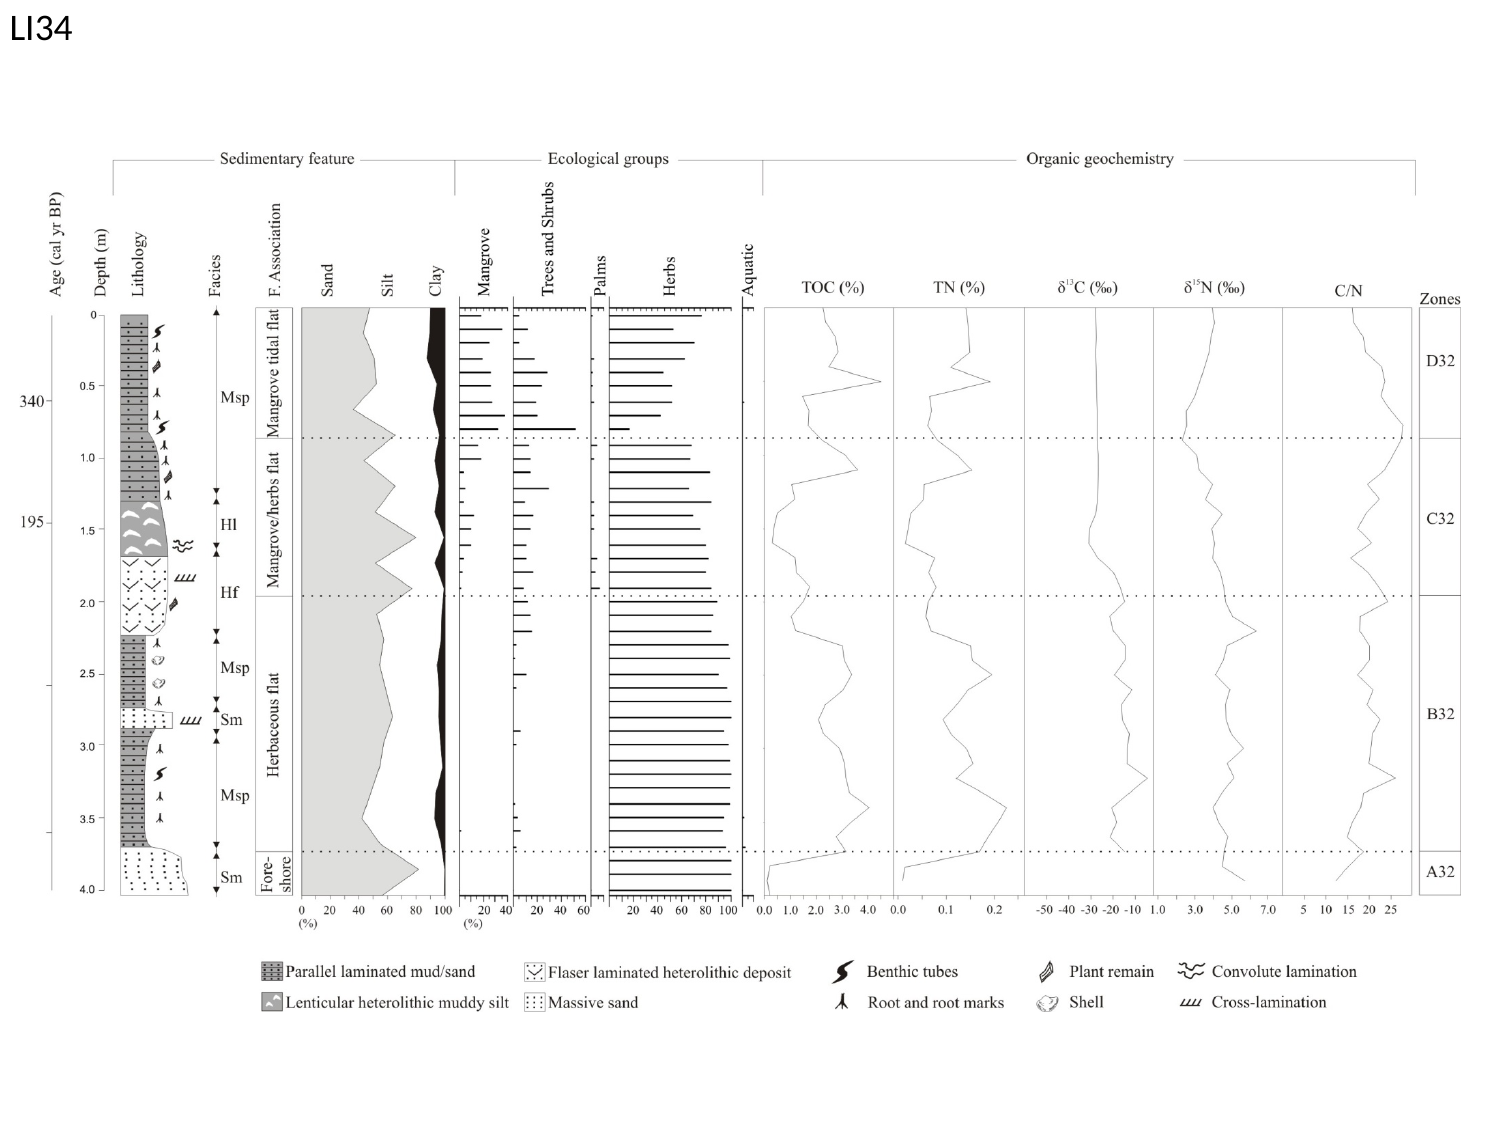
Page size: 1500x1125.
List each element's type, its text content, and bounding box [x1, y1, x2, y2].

picture [19, 152, 1462, 1012]
text_box LI34 [0, 0, 88, 56]
